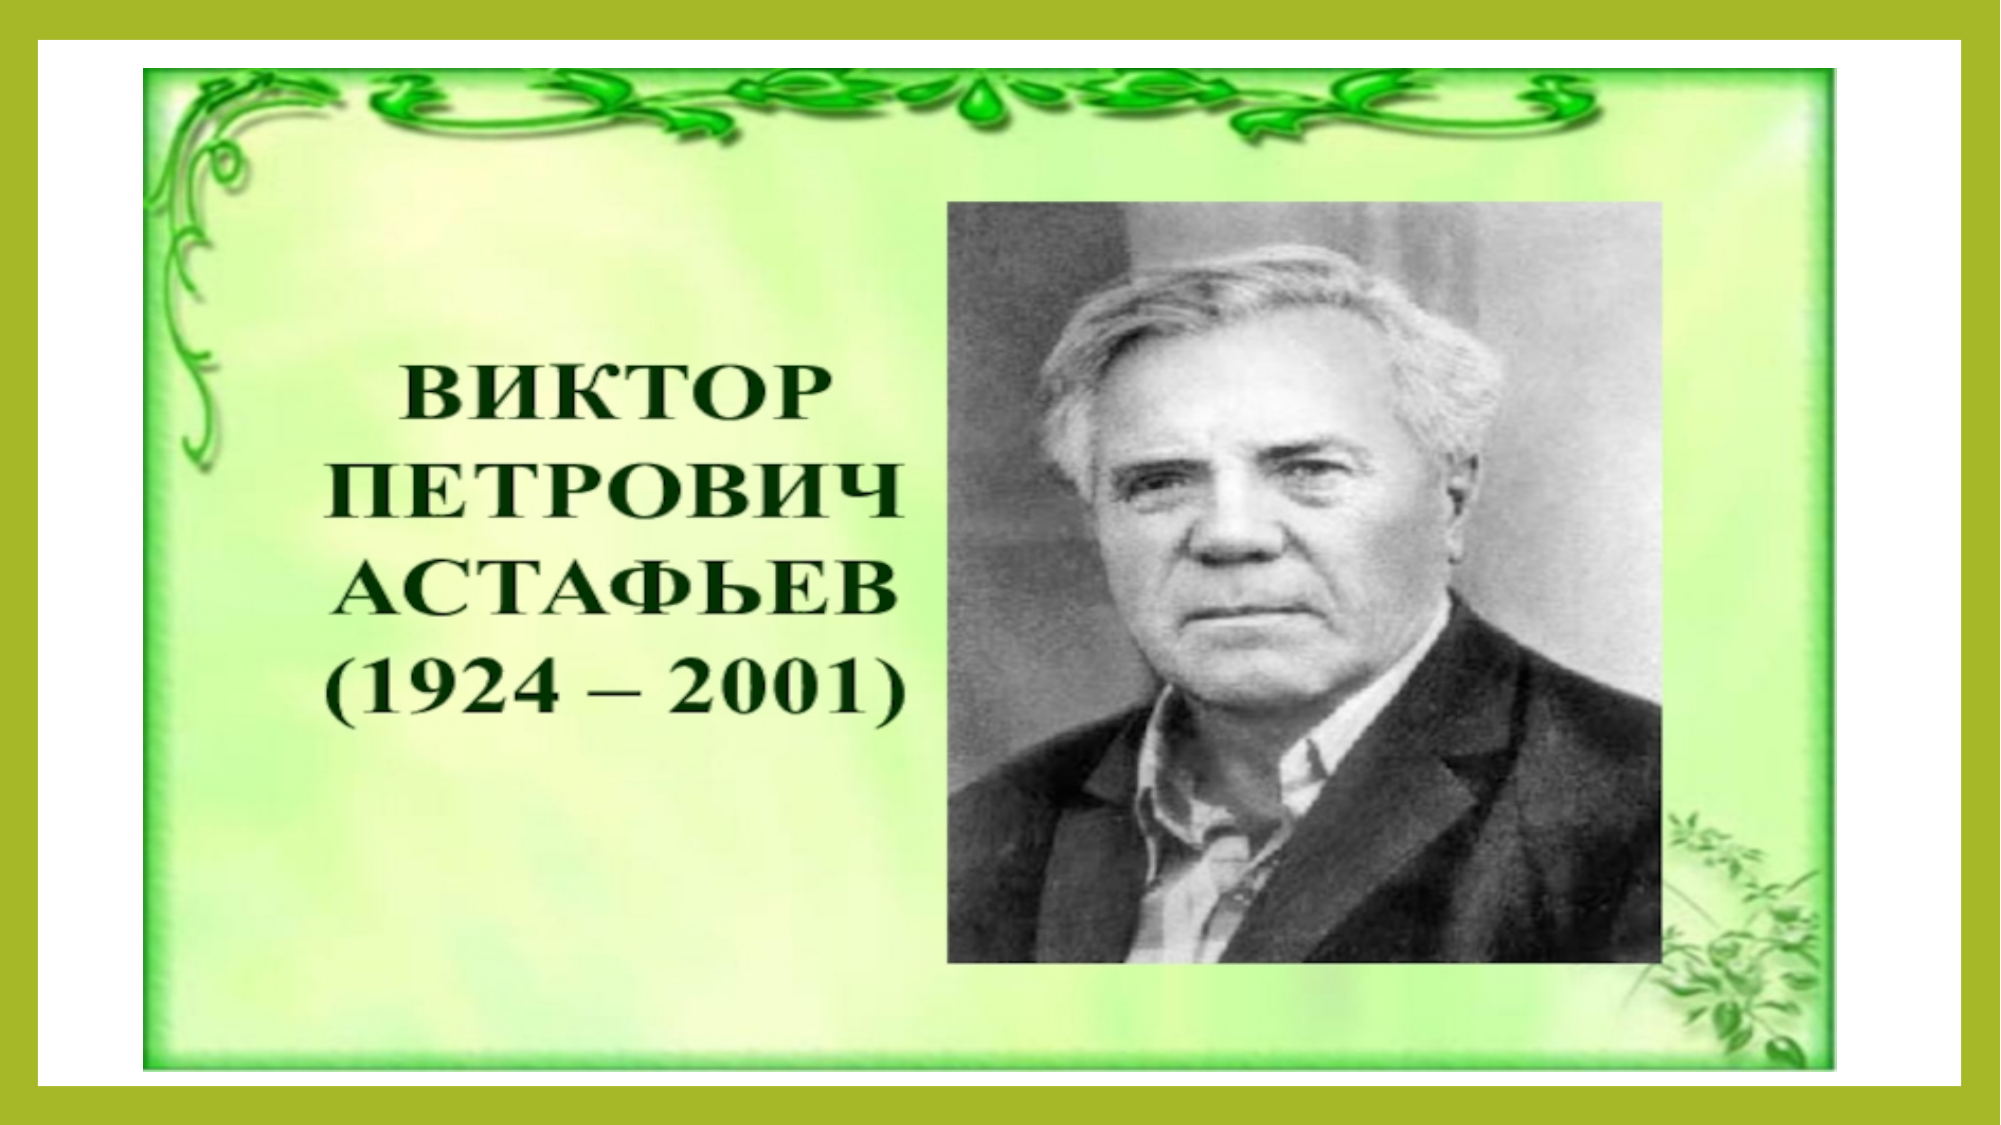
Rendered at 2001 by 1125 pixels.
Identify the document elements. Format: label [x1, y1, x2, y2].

list [143, 67, 1837, 1073]
